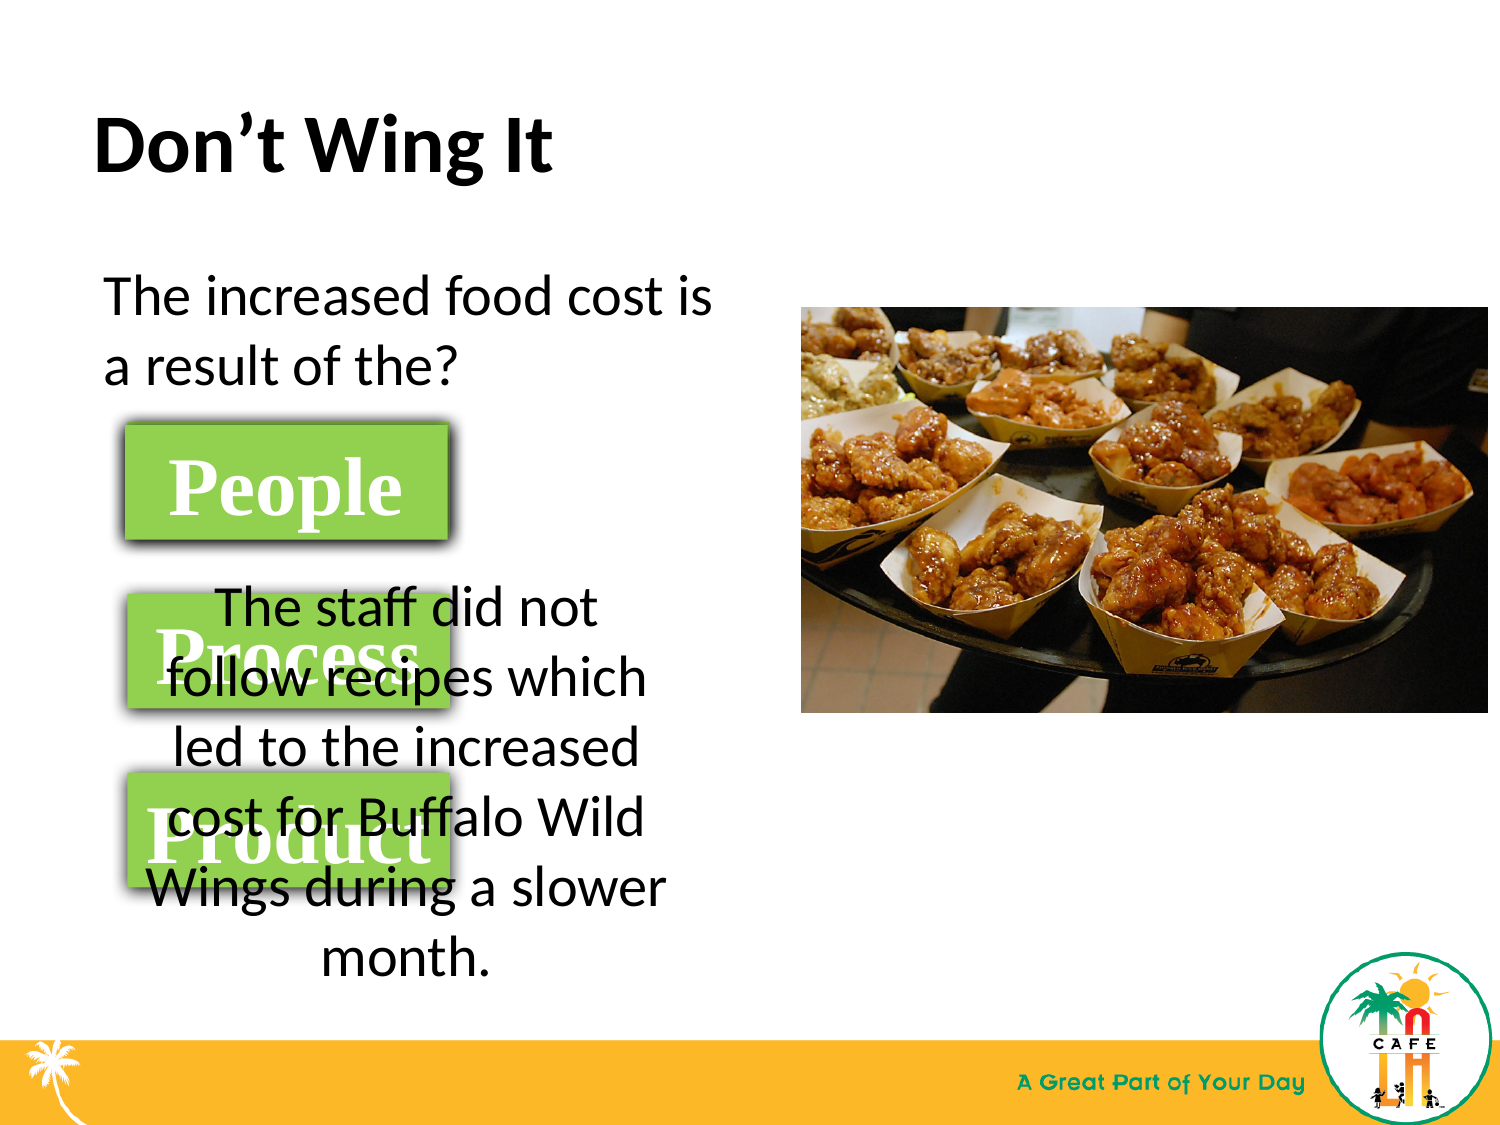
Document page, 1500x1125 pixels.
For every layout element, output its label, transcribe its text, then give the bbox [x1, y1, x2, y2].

picture [0, 952, 1500, 1125]
text_box The staff did not follow recipes which led to the increased cost for Buffalo Wild Wings during a slower month. [72, 560, 695, 764]
title Don’t Wing It [78, 45, 1429, 233]
text_box People [125, 425, 448, 540]
text_box Product [127, 772, 450, 888]
picture [800, 307, 1488, 713]
list The increased food cost is a result of the? [41, 249, 755, 463]
